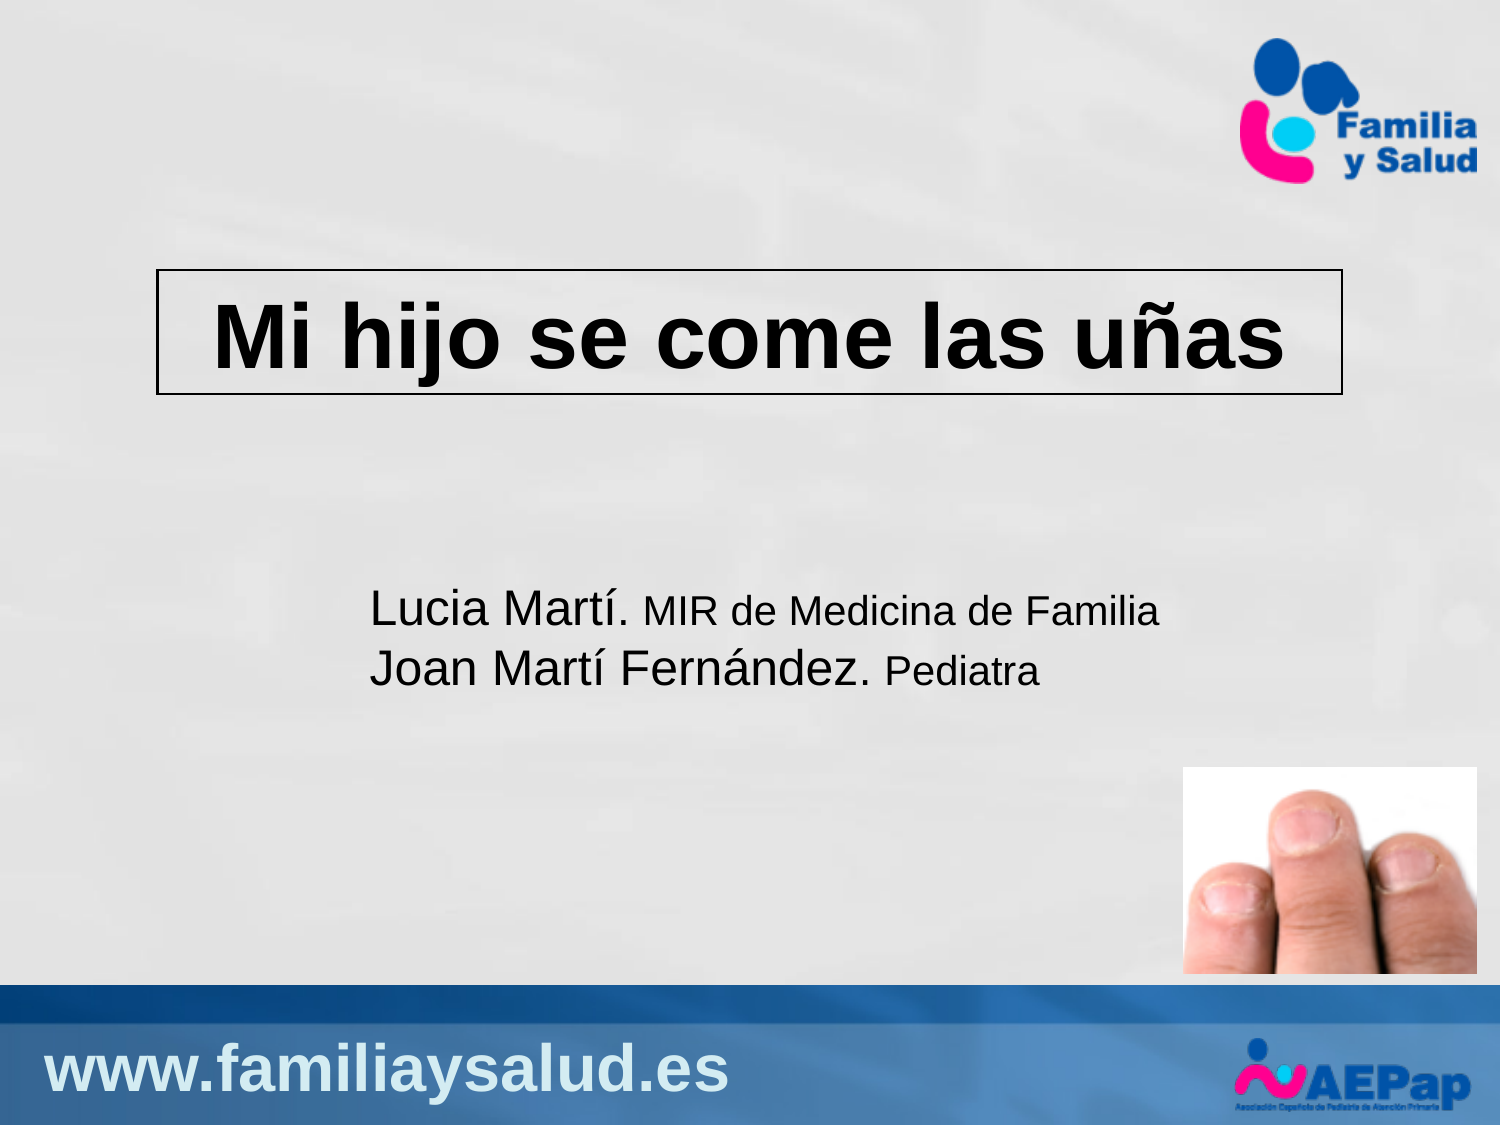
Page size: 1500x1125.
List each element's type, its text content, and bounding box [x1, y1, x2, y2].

text_box Lucia Martí. MIR de Medicina de Familia Joan Martí Fernández. Pediatra [354, 513, 1400, 814]
picture [0, 0, 1500, 1125]
text_box www.familiaysalud.es [29, 1017, 757, 1113]
text_box Mi hijo se come las uñas [157, 269, 1343, 395]
